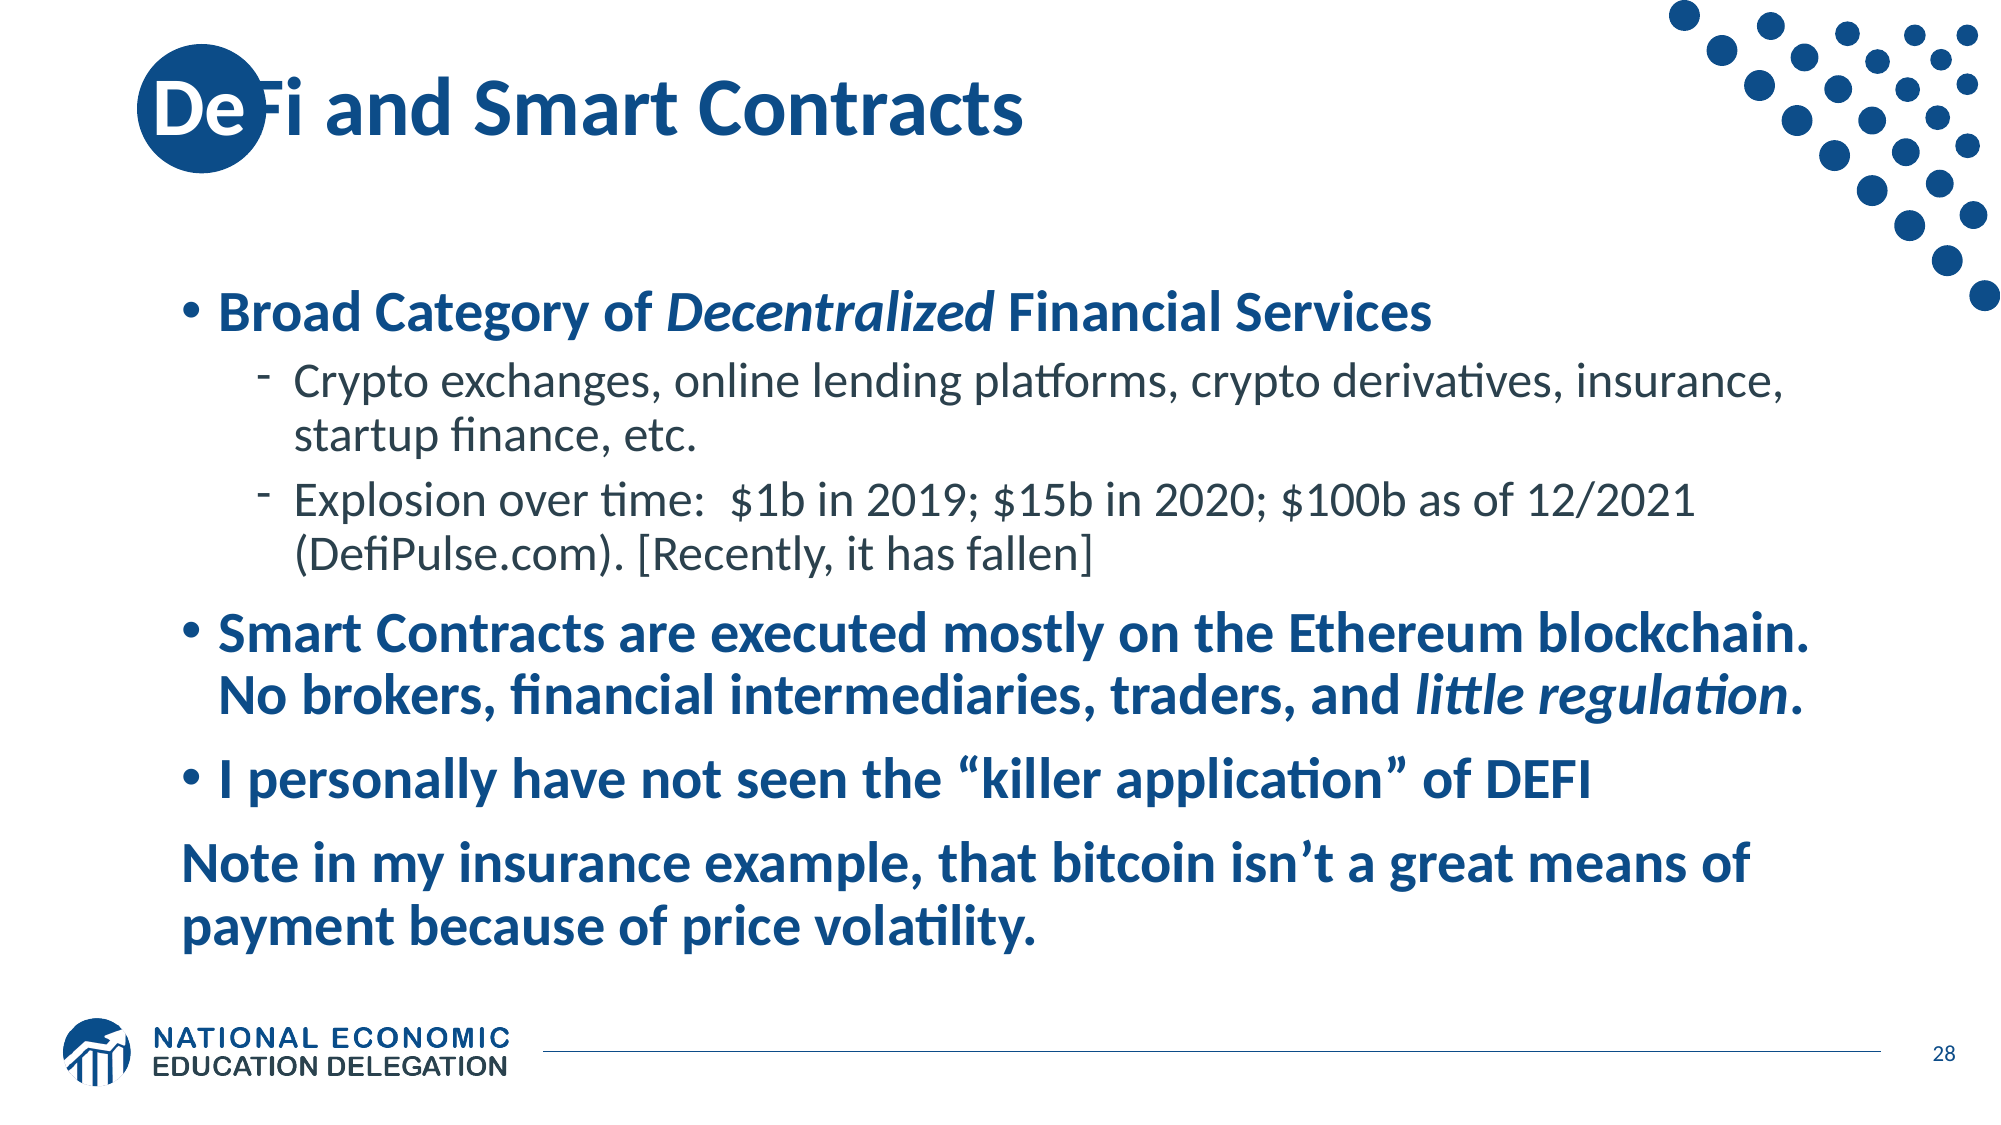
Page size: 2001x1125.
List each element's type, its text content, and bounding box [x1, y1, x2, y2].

picture [55, 1013, 520, 1091]
slide_number 28 [1521, 1022, 1972, 1082]
title DeFi and Smart Contracts [137, 0, 1863, 218]
list Broad Category of Decentralized Financial Services Crypto exchanges, online lending platforms, crypto derivatives, insurance, startup finance, etc. Explosion over time: $1b in 2019; $15b in 2020; $100b as of 12/2021 (DefiPulse.com). [Recently, it has fallen] Smart Contracts are executed mostly on the Ethereum blockchain. No brokers, financial intermediaries, traders, and little regulation. I personally have not seen the “killer application” of DEFI Note in my insurance example, that bitcoin isn’t a great means of payment because of price volatility. [166, 262, 1891, 977]
